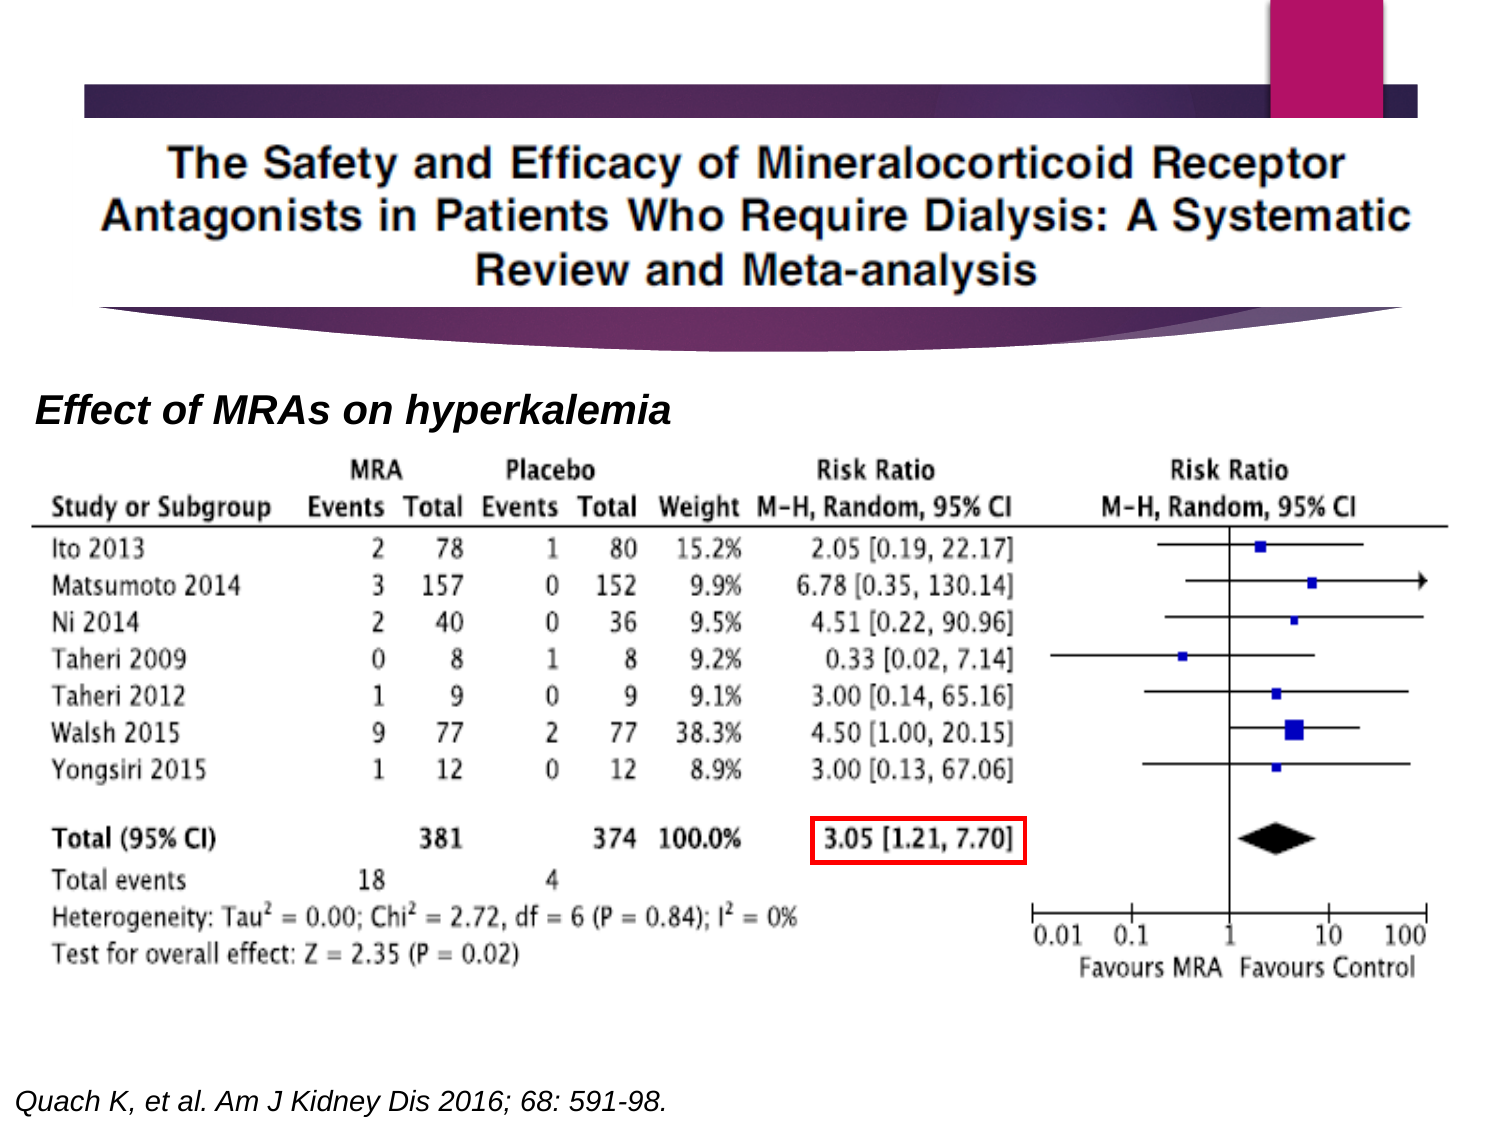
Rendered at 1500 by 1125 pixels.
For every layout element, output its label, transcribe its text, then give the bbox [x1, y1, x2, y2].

text_box Effect of MRAs on hyperkalemia [20, 375, 1321, 440]
picture [15, 449, 1500, 1026]
text_box Quach K, et al. Am J Kidney Dis 2016; 68: 591-98. [0, 1074, 1213, 1125]
picture [71, 118, 1429, 307]
